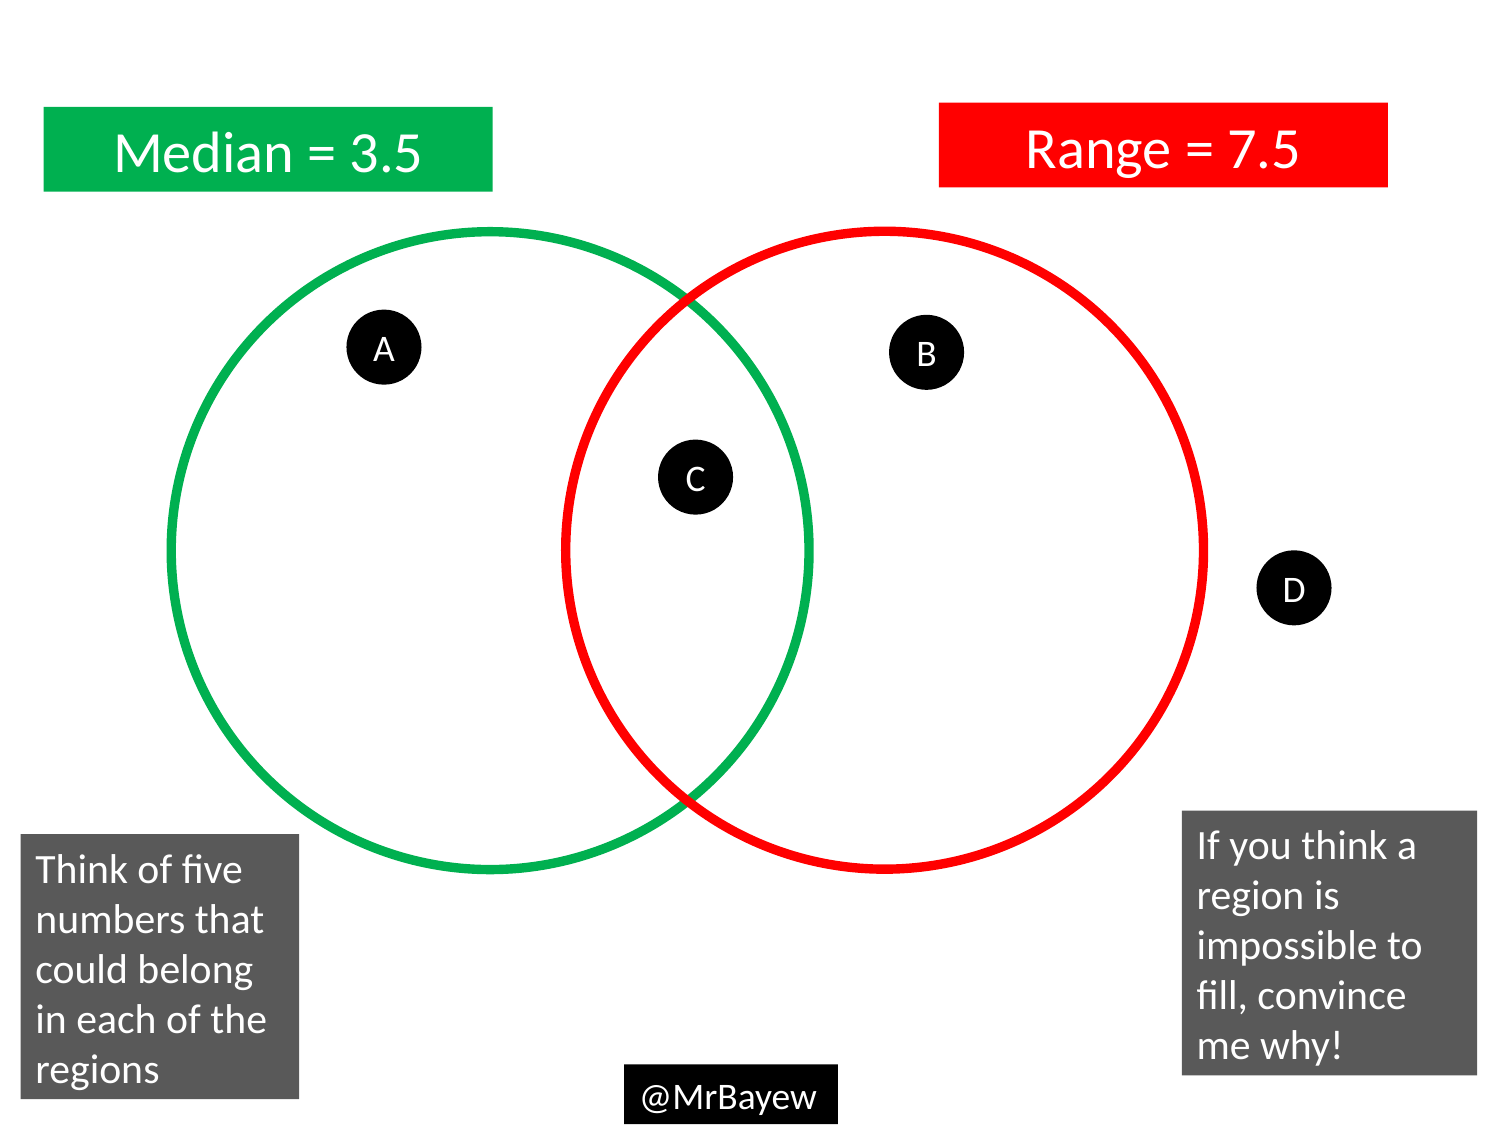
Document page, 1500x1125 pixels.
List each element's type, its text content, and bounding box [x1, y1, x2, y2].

text_box [412, 322, 422, 372]
text_box [1256, 562, 1266, 613]
text_box [903, 382, 950, 390]
text_box [1322, 562, 1332, 613]
text_box [672, 507, 719, 515]
text_box Range = 7.5 [938, 102, 1388, 188]
text_box [954, 326, 965, 378]
text_box Think of five numbers that could belong in each of the regions [20, 834, 300, 1100]
text_box [361, 377, 407, 385]
text_box Median = 3.5 [43, 106, 493, 192]
text_box C [668, 446, 723, 507]
text_box B [899, 322, 954, 382]
text_box [889, 326, 899, 378]
text_box [363, 309, 405, 316]
text_box [658, 451, 668, 503]
text_box @MrBayew [624, 1064, 838, 1125]
text_box D [1266, 557, 1322, 618]
text_box [346, 322, 356, 373]
text_box [563, 229, 1206, 872]
text_box [723, 451, 734, 503]
text_box [904, 314, 949, 322]
text_box [674, 439, 717, 446]
text_box [169, 229, 688, 872]
text_box [1271, 618, 1317, 626]
text_box [1272, 550, 1316, 557]
text_box If you think a region is impossible to fill, convince me why! [1181, 810, 1478, 1076]
text_box A [356, 316, 412, 377]
